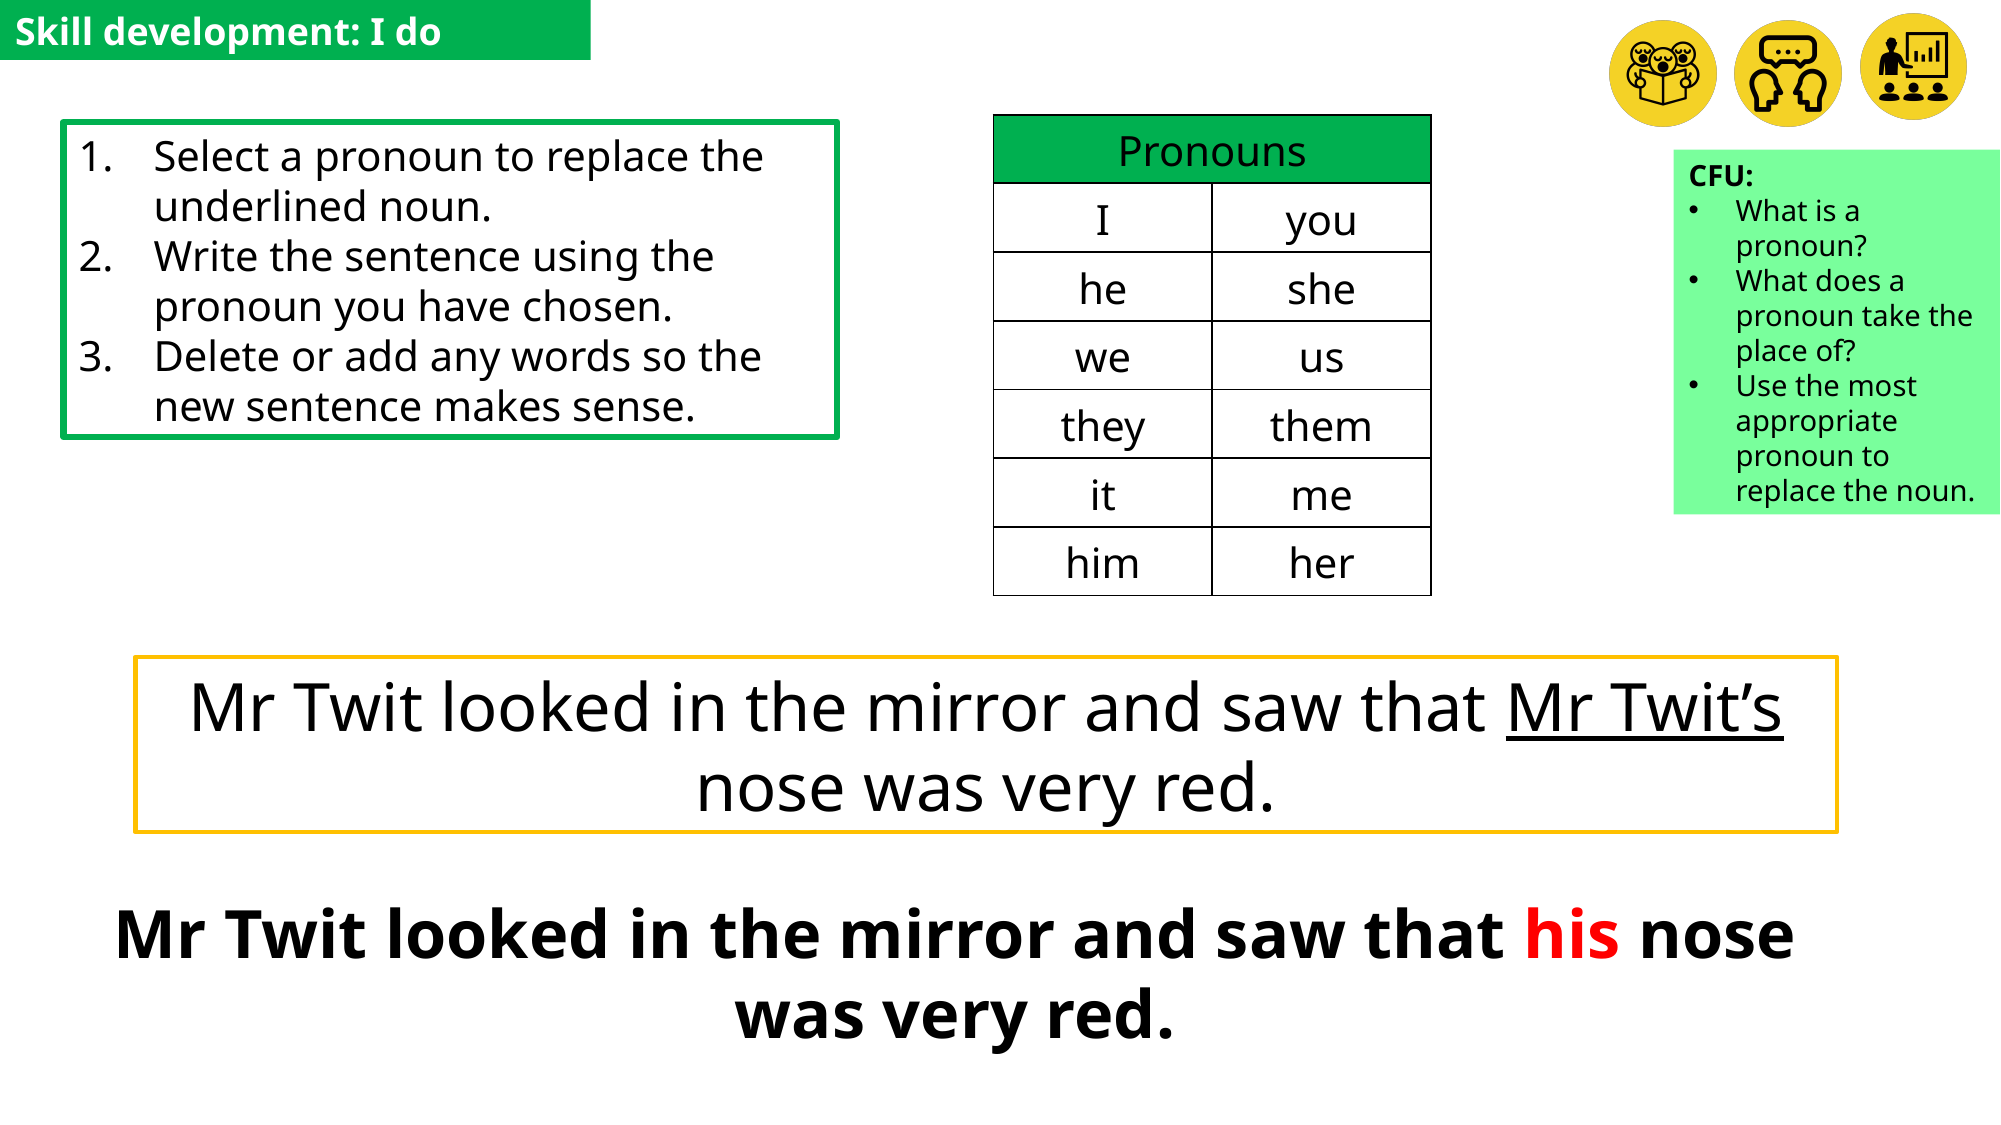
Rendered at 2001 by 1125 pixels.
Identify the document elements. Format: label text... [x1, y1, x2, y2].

text_box Mr Twit looked in the mirror and saw that Mr Twit’s nose was very red. [135, 657, 1837, 832]
table_cell us [1213, 322, 1430, 389]
table_cell you [1213, 184, 1430, 251]
table_cell we [994, 322, 1211, 389]
table_cell it [994, 459, 1211, 526]
picture [1732, 17, 1844, 129]
picture [1857, 11, 1969, 123]
text_box Select a pronoun to replace the underlined noun. Write the sentence using the pronoun you have chosen. Delete or add any words so the new sentence makes sense. [63, 121, 838, 437]
text_box Mr Twit looked in the mirror and saw that his nose was very red. [90, 884, 1821, 1059]
table_header Pronouns [994, 116, 1430, 182]
table_cell her [1213, 528, 1430, 595]
table_cell them [1213, 390, 1430, 457]
text_box Skill development: I do [0, 0, 591, 60]
picture [1607, 17, 1719, 129]
table_cell she [1213, 253, 1430, 320]
table_cell him [994, 528, 1211, 595]
table_cell me [1213, 459, 1430, 526]
table_cell they [994, 390, 1211, 457]
text_box CFU: What is a pronoun? What does a pronoun take the place of? Use the most appropriate pronoun to replace the noun. [1673, 149, 2000, 515]
table_cell I [994, 184, 1211, 251]
table_cell he [994, 253, 1211, 320]
